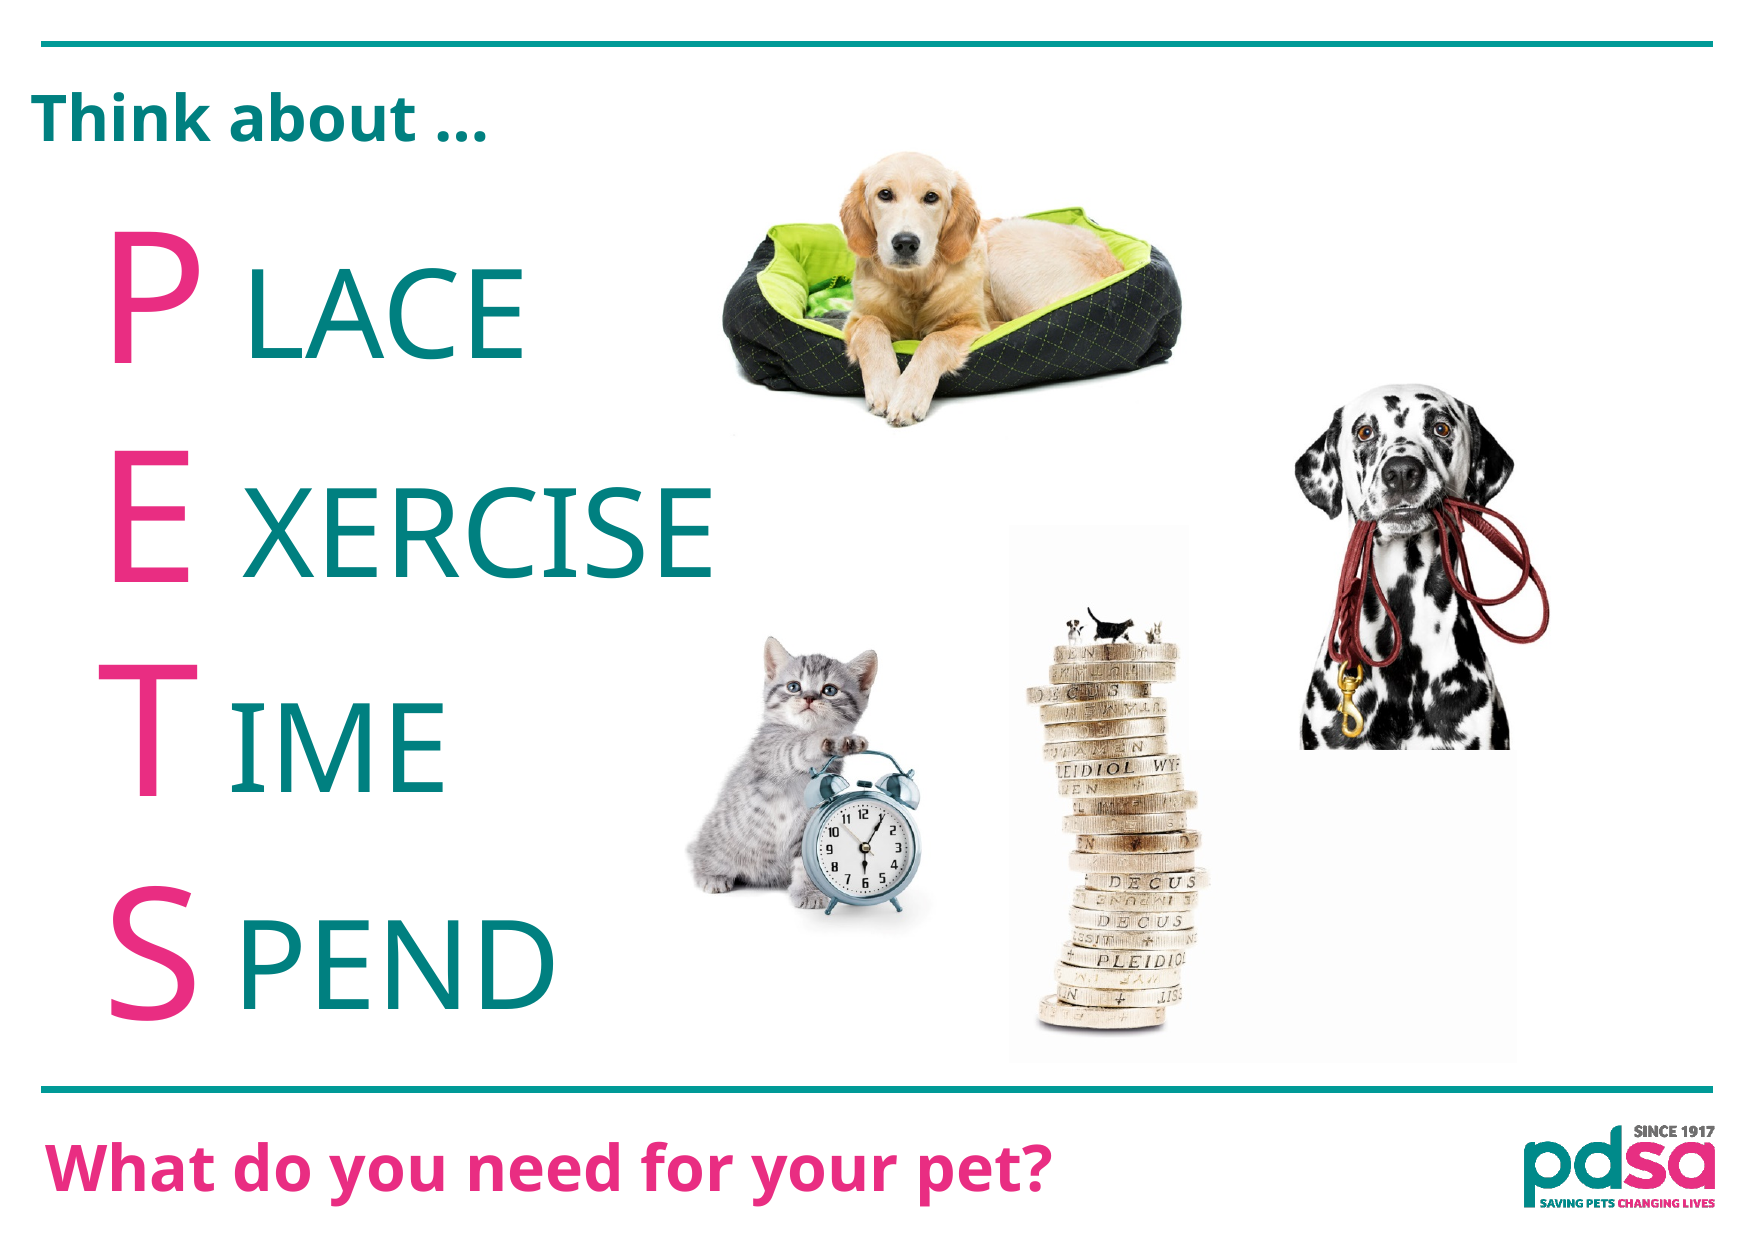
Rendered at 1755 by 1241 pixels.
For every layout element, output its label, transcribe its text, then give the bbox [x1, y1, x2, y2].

picture [681, 101, 1620, 1064]
text_box IME [252, 661, 607, 825]
text_box T [82, 605, 252, 841]
title Think about … [30, 53, 604, 179]
text_box PEND [258, 877, 987, 1042]
picture [1523, 1125, 1715, 1208]
text_box LACE [225, 226, 617, 391]
text_box XERCISE [252, 446, 891, 610]
text_box E [82, 391, 252, 605]
text_box What do you need for your pet? [30, 1119, 1425, 1212]
picture [629, 595, 988, 962]
text_box P [82, 172, 252, 391]
text_box S [87, 828, 258, 1064]
